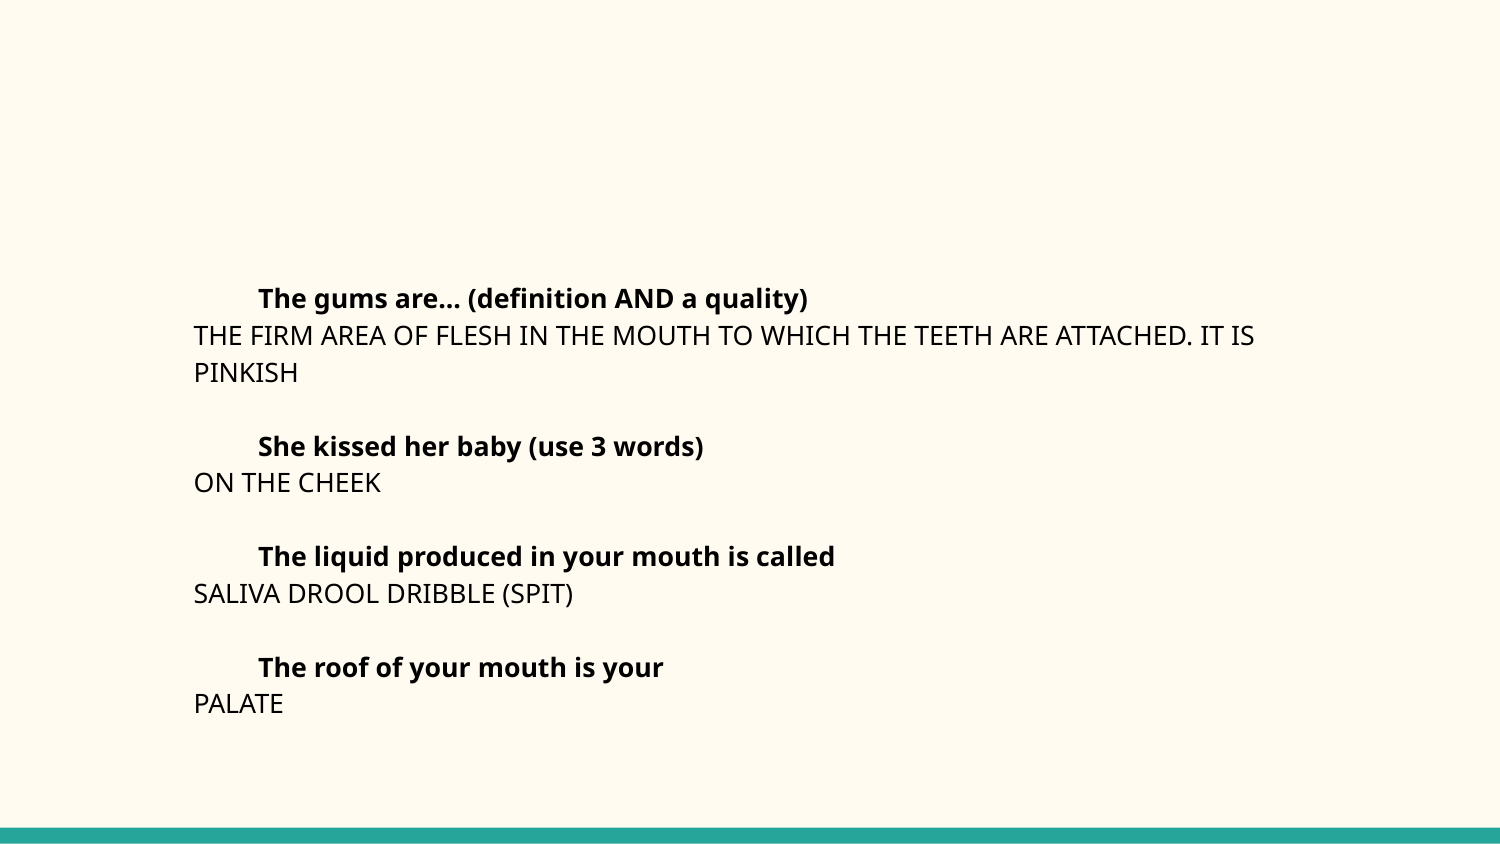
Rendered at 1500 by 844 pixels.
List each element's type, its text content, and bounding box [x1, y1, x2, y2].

list The gums are... (definition AND a quality) THE FIRM AREA OF FLESH IN THE MOUTH TO WHICH THE TEETH ARE ATTACHED. IT IS PINKISH She kissed her baby (use 3 words) ON THE CHEEK The liquid produced in your mouth is called SALIVA DROOL DRIBBLE (SPIT) The roof of your mouth is your PALATE [178, 262, 1368, 744]
